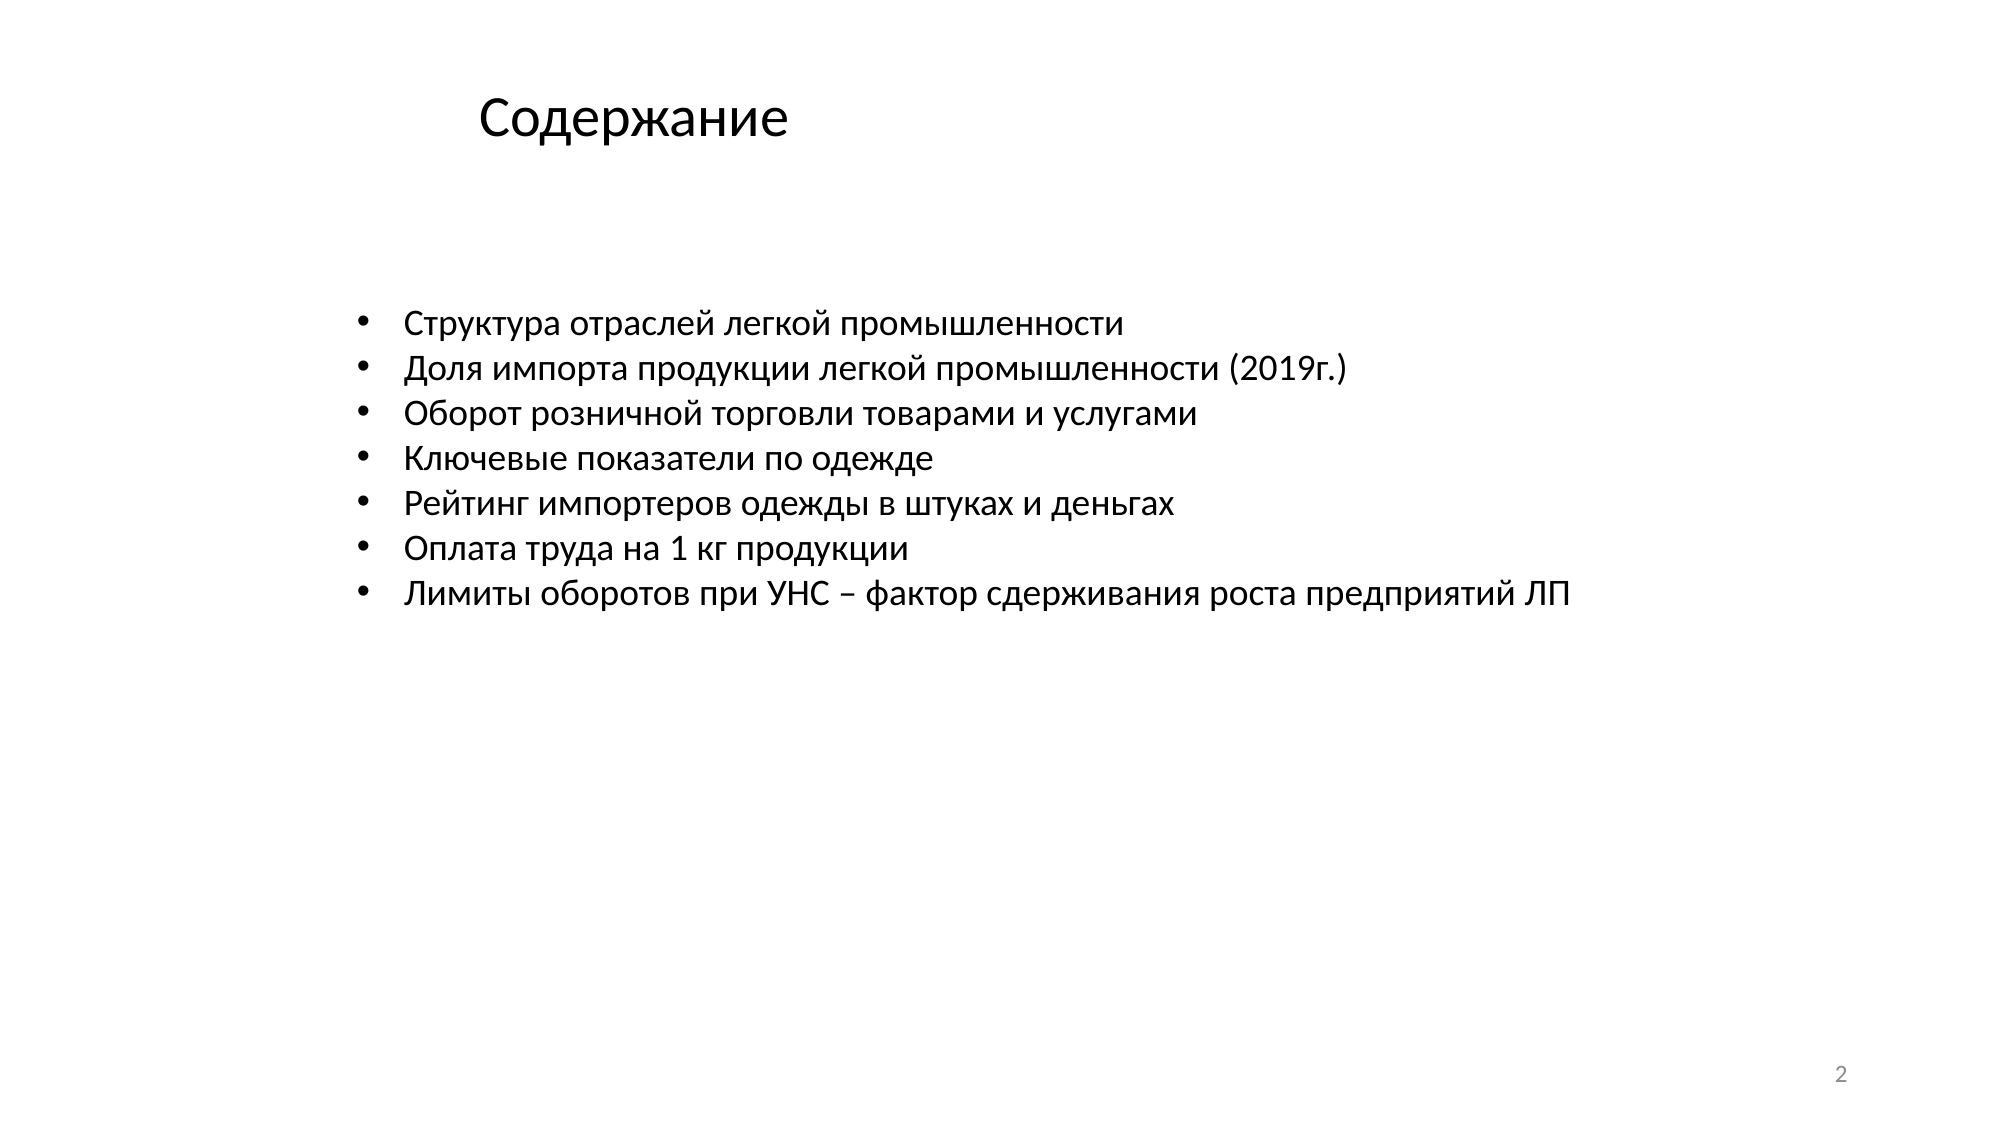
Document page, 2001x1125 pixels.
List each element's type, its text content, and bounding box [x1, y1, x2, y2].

text_box Содержание [464, 100, 2000, 181]
text_box Структура отраслей легкой промышленности Доля импорта продукции легкой промышленности (2019г.) Оборот розничной торговли товарами и услугами Ключевые показатели по одежде Рейтинг импортеров одежды в штуках и деньгах Оплата труда на 1 кг продукции Лимиты оборотов при УНС – фактор сдерживания роста предприятий ЛП [342, 290, 1762, 621]
slide_number 2 [1412, 1042, 1863, 1103]
